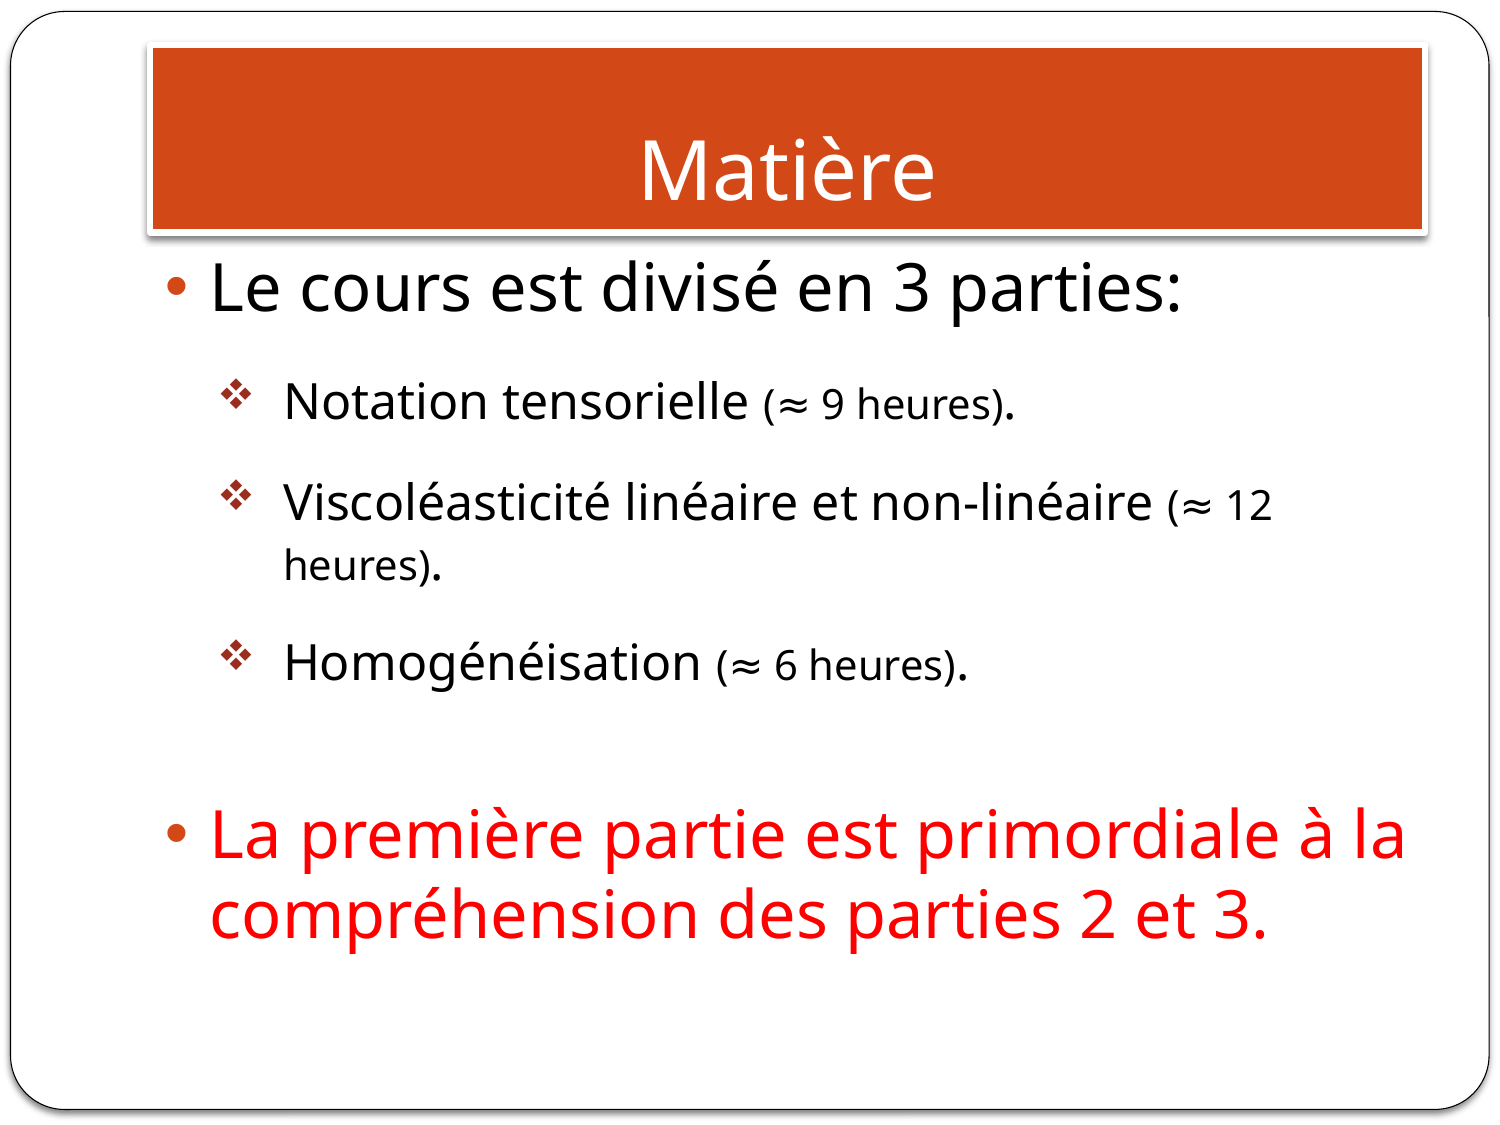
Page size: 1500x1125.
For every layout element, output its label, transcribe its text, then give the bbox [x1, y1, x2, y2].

title Matière [147, 42, 1428, 236]
list Le cours est divisé en 3 parties: Notation tensorielle (≈ 9 heures). Viscoléasticité linéaire et non-linéaire (≈ 12 heures). Homogénéisation (≈ 6 heures). La première partie est primordiale à la compréhension des parties 2 et 3. [150, 237, 1436, 988]
